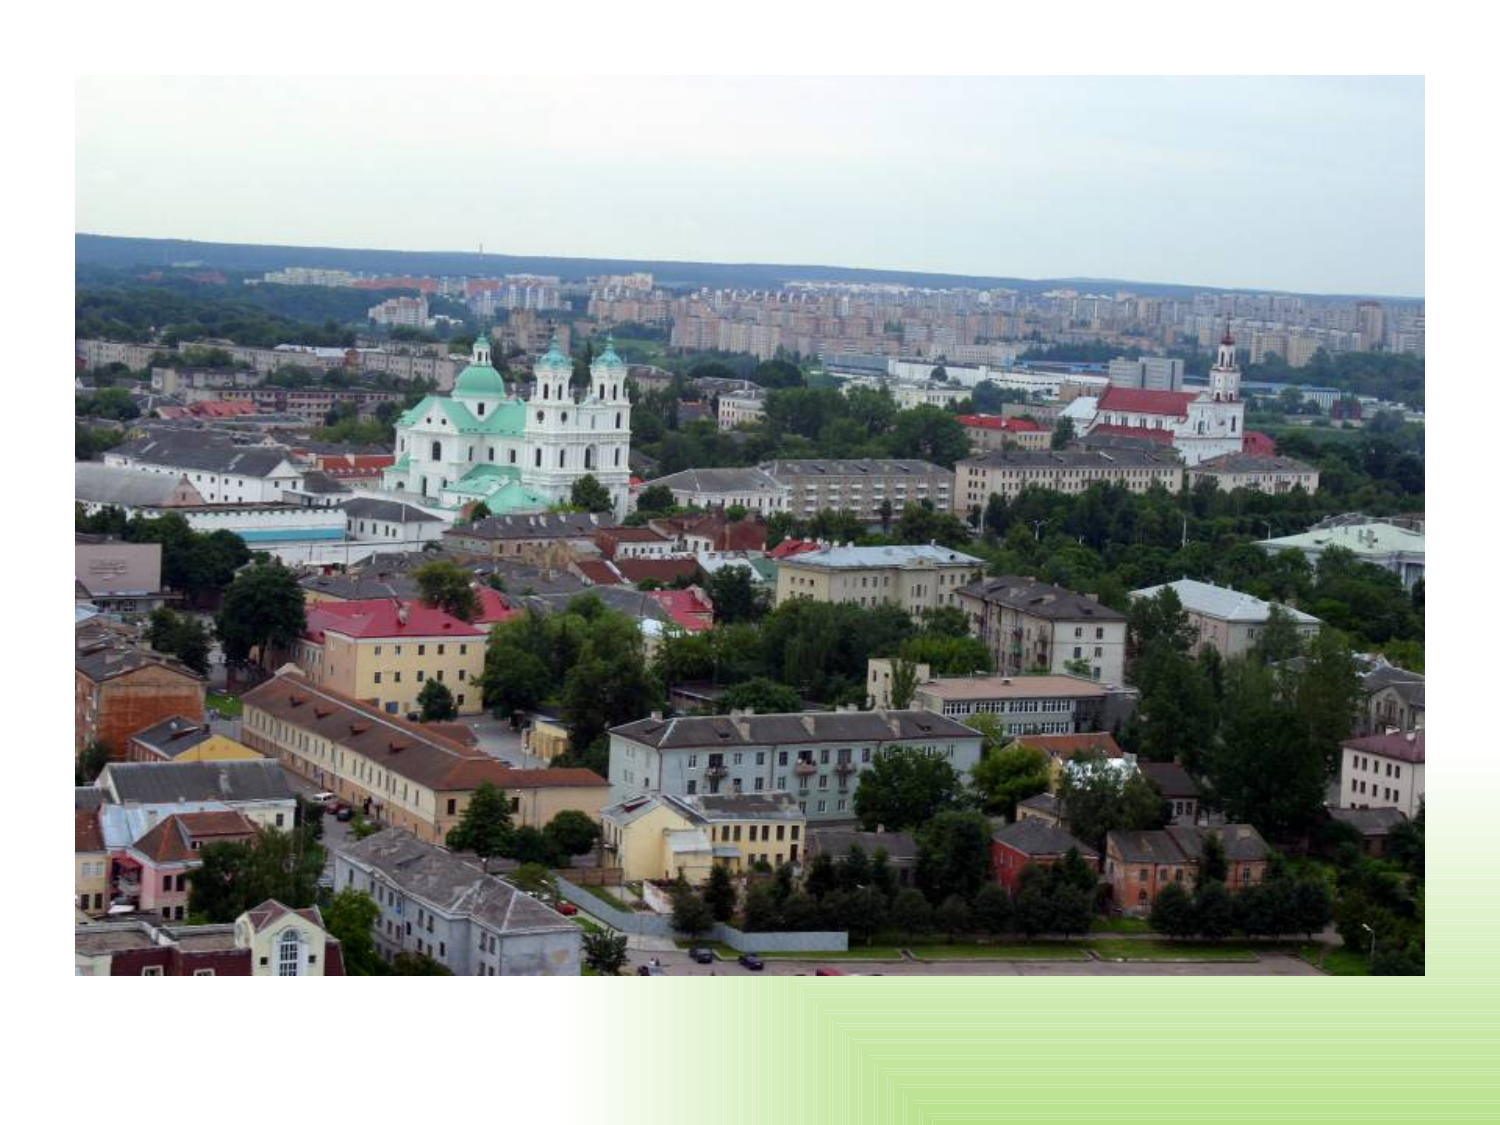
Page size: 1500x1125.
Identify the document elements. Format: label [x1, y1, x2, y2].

list [74, 75, 1426, 977]
